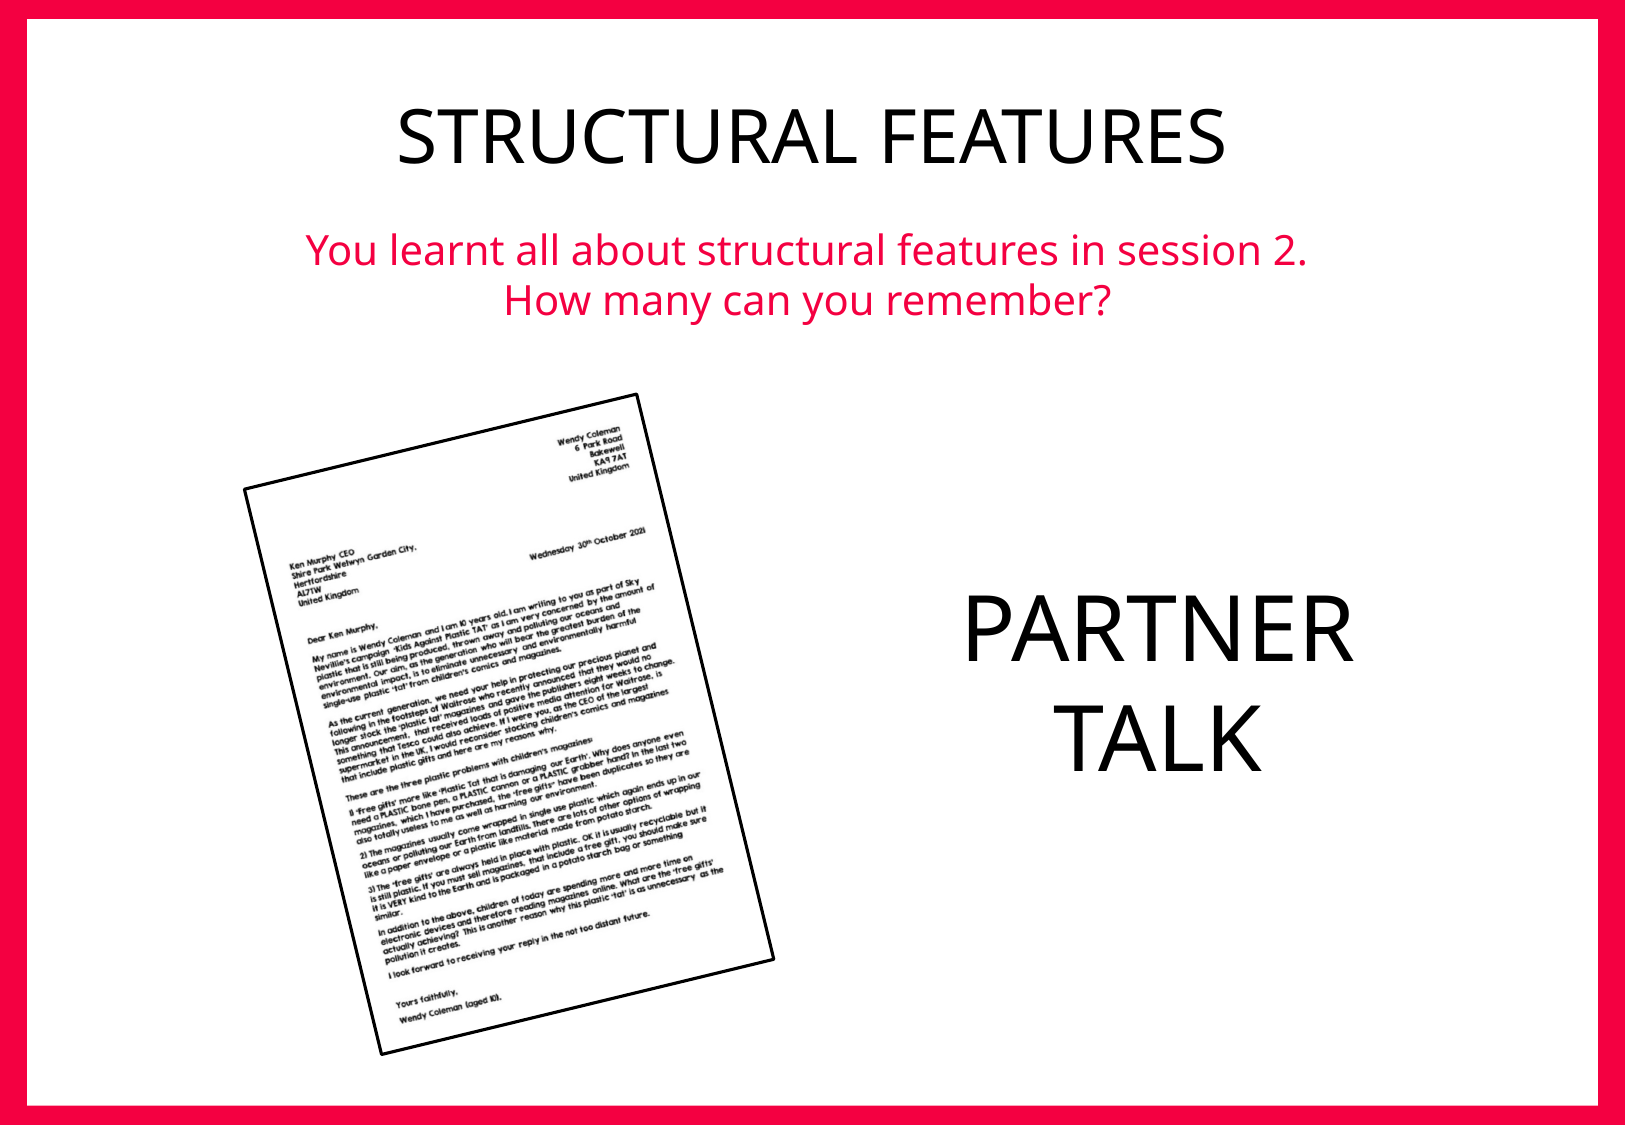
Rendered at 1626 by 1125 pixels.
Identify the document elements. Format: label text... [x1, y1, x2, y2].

text_box STRUCTURAL FEATURES You learnt all about structural features in session 2. How many can you remember? [196, 81, 1429, 332]
text_box PARTNER TALK [887, 562, 1429, 798]
picture [248, 397, 771, 1052]
text_box [26, 18, 1599, 1107]
